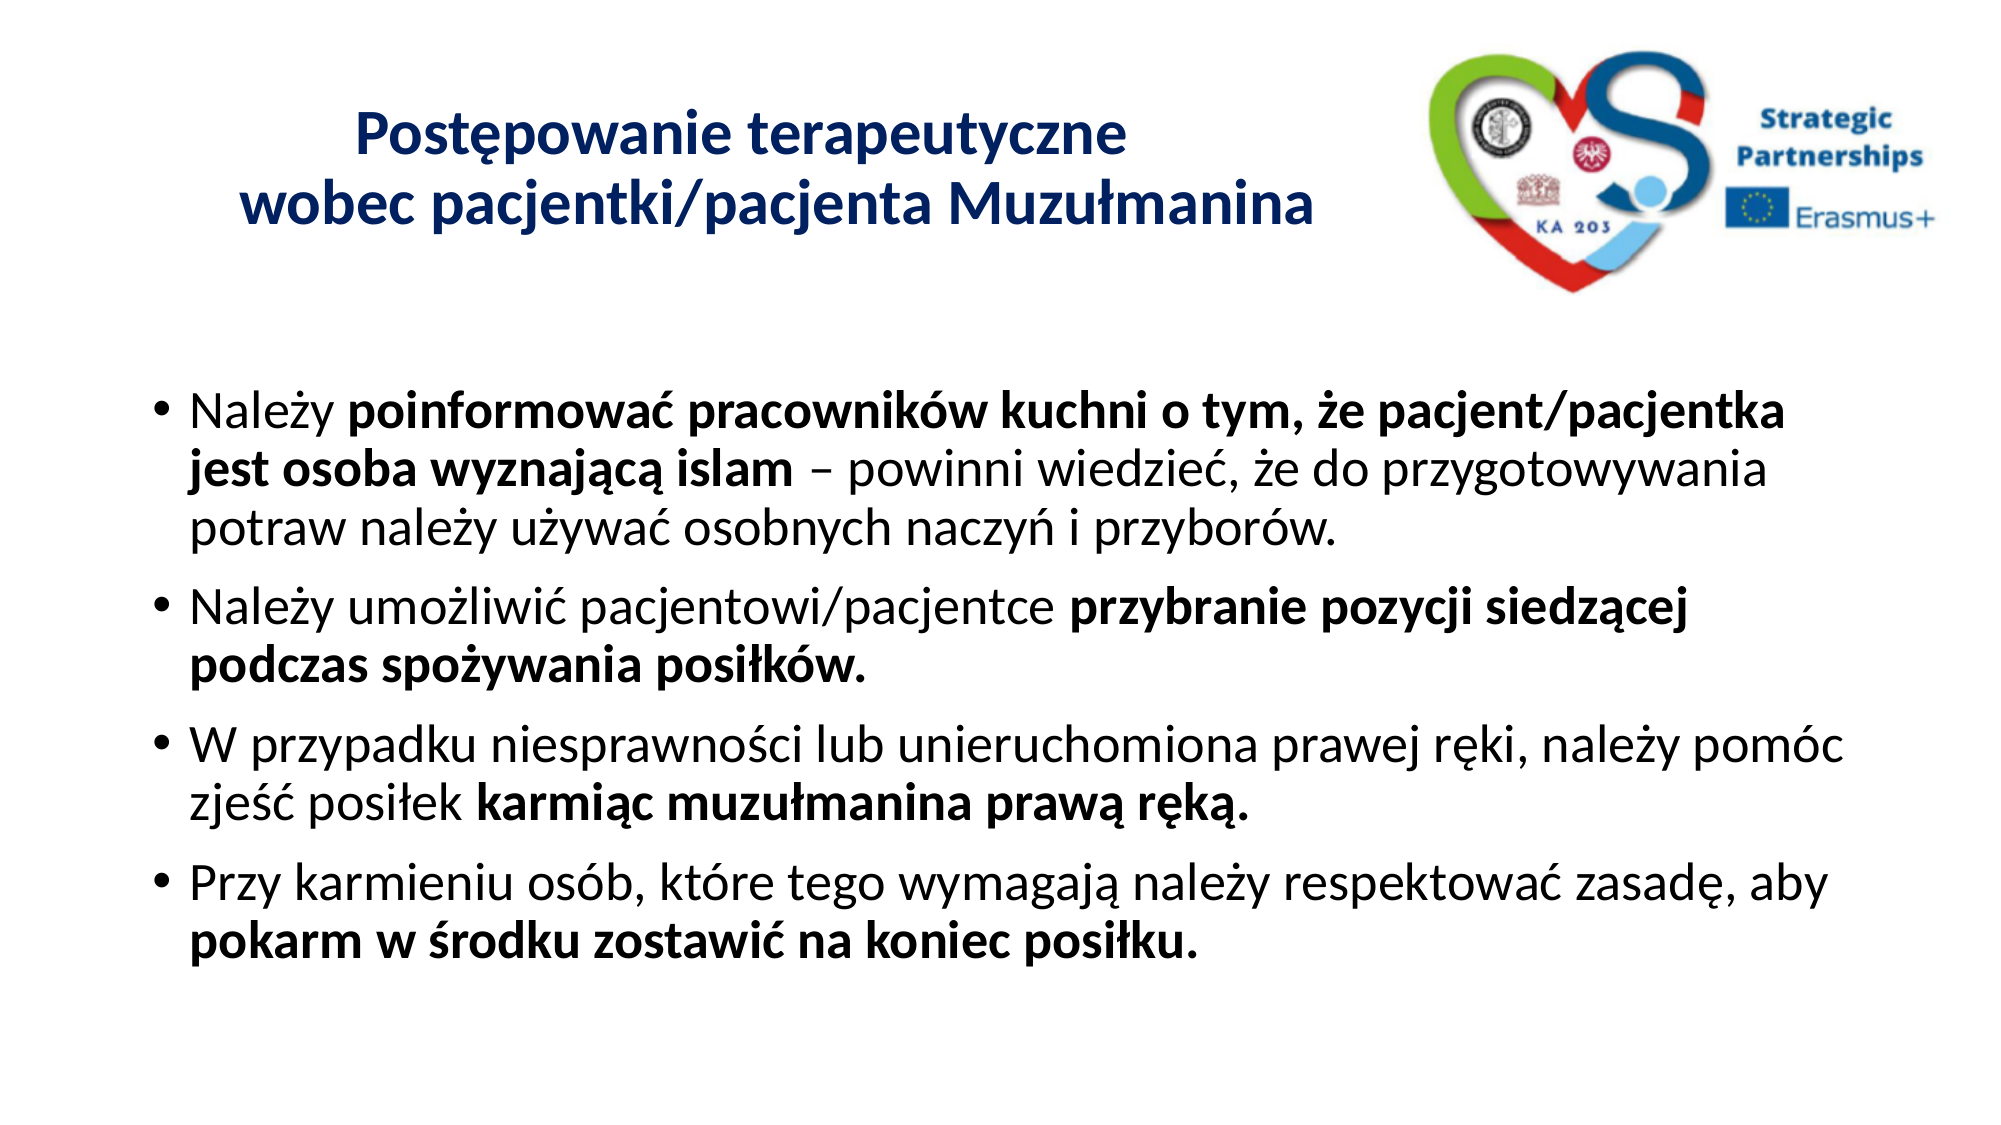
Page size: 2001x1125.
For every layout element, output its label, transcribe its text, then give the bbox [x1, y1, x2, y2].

title Postępowanie terapeutyczne wobec pacjentki/pacjenta Muzułmanina [137, 59, 1420, 278]
picture [1420, 44, 1952, 296]
list Należy poinformować pracowników kuchni o tym, że pacjent/pacjentka jest osoba wyznającą islam – powinni wiedzieć, że do przygotowywania potraw należy używać osobnych naczyń i przyborów. Należy umożliwić pacjentowi/pacjentce przybranie pozycji siedzącej podczas spożywania posiłków. W przypadku niesprawności lub unieruchomiona prawej ręki, należy pomóc zjeść posiłek karmiąc muzułmanina prawą ręką. Przy karmieniu osób, które tego wymagają należy respektować zasadę, aby pokarm w środku zostawić na koniec posiłku. [137, 373, 1863, 1014]
